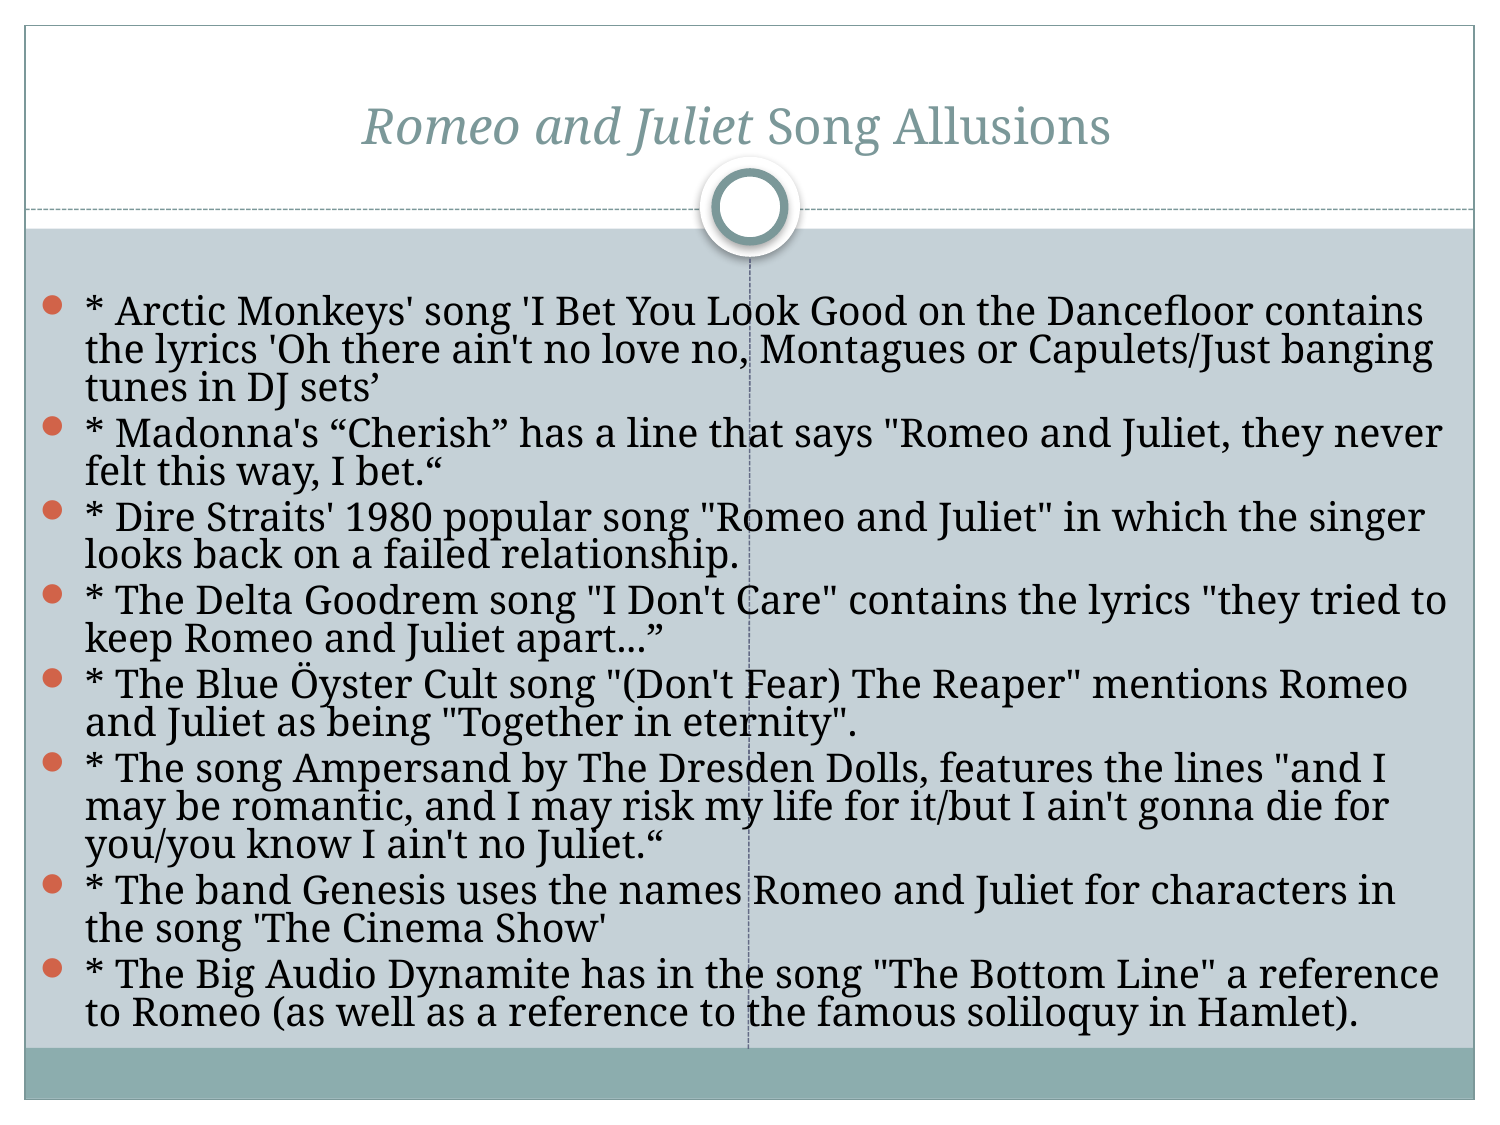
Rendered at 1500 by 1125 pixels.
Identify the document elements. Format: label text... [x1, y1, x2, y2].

title Romeo and Juliet Song Allusions [62, 87, 1413, 163]
list * Arctic Monkeys' song 'I Bet You Look Good on the Dancefloor contains the lyrics 'Oh there ain't no love no, Montagues or Capulets/Just banging tunes in DJ sets’ * Madonna's “Cherish” has a line that says "Romeo and Juliet, they never felt this way, I bet.“ * Dire Straits' 1980 popular song "Romeo and Juliet" in which the singer looks back on a failed relationship. * The Delta Goodrem song "I Don't Care" contains the lyrics "they tried to keep Romeo and Juliet apart...” * The Blue Öyster Cult song "(Don't Fear) The Reaper" mentions Romeo and Juliet as being "Together in eternity". * The song Ampersand by The Dresden Dolls, features the lines "and I may be romantic, and I may risk my life for it/but I ain't gonna die for you/you know I ain't no Juliet.“ * The band Genesis uses the names Romeo and Juliet for characters in the song 'The Cinema Show' * The Big Audio Dynamite has in the song "The Bottom Line" a reference to Romeo (as well as a reference to the famous soliloquy in Hamlet). [24, 287, 1476, 1125]
